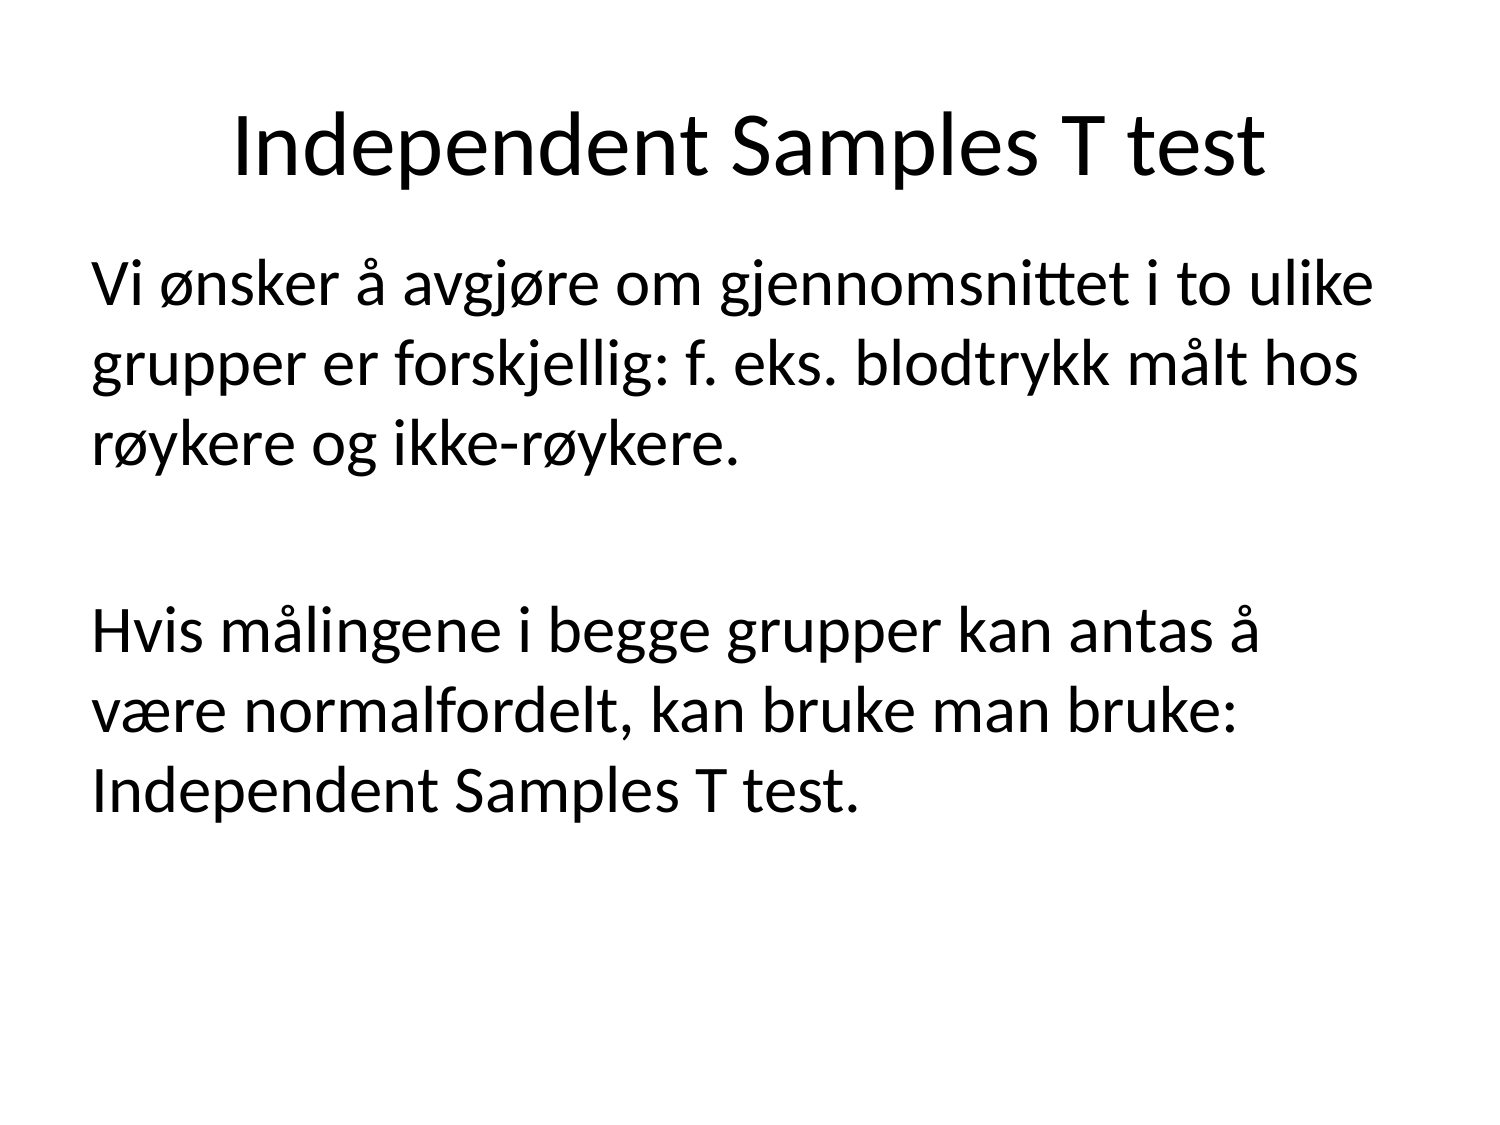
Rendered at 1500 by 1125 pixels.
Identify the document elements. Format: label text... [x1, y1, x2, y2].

title Independent Samples T test [75, 45, 1425, 233]
list Vi ønsker å avgjøre om gjennomsnittet i to ulike grupper er forskjellig: f. eks. blodtrykk målt hos røykere og ikke-røykere. Hvis målingene i begge grupper kan antas å være normalfordelt, kan bruke man bruke: Independent Samples T test. [76, 231, 1427, 975]
